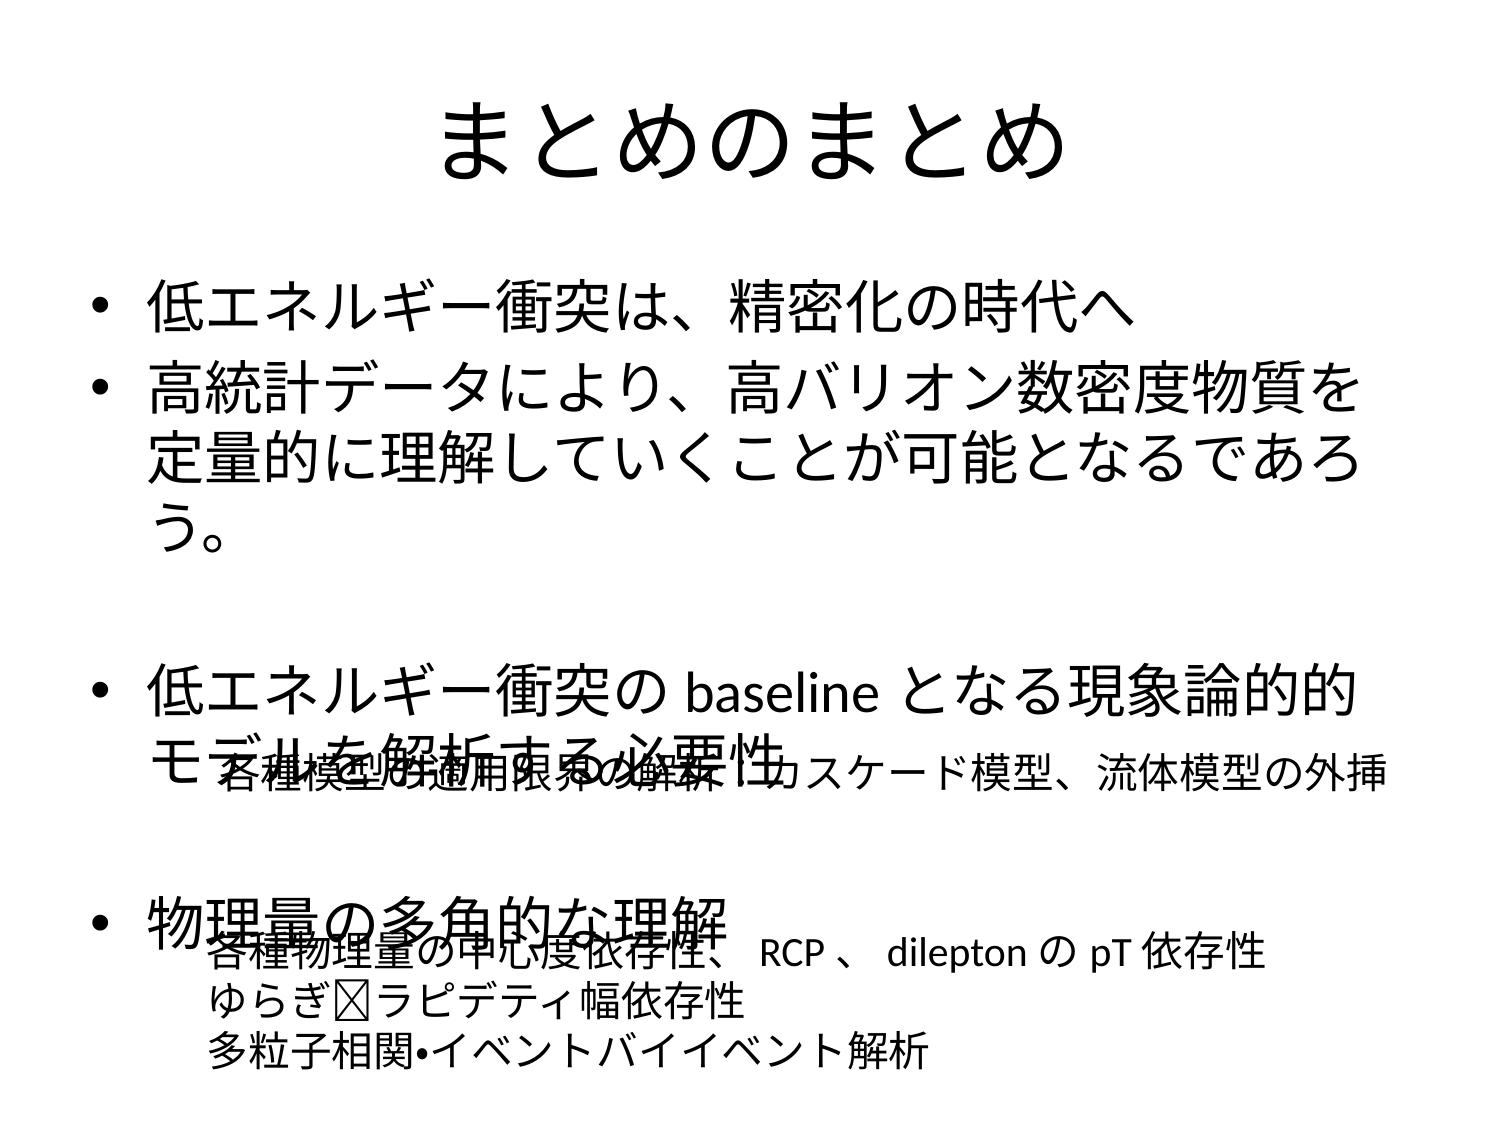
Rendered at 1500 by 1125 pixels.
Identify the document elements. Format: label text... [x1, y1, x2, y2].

text_box 各種物理量の中心度依存性、RCP、dileptonのpT依存性 ゆらぎラピデティ幅依存性 多粒子相関・イベントバイイベント解析 [191, 916, 1282, 1082]
title まとめのまとめ [75, 45, 1425, 233]
text_box 各種模型の適用限界の解析：カスケード模型、流体模型の外挿 [204, 739, 1403, 805]
list 低エネルギー衝突は、精密化の時代へ 高統計データにより、高バリオン数密度物質を定量的に理解していくことが可能となるであろう。 低エネルギー衝突のbaselineとなる現象論的的モデルを解析する必要性 物理量の多角的な理解 [75, 262, 1425, 1005]
